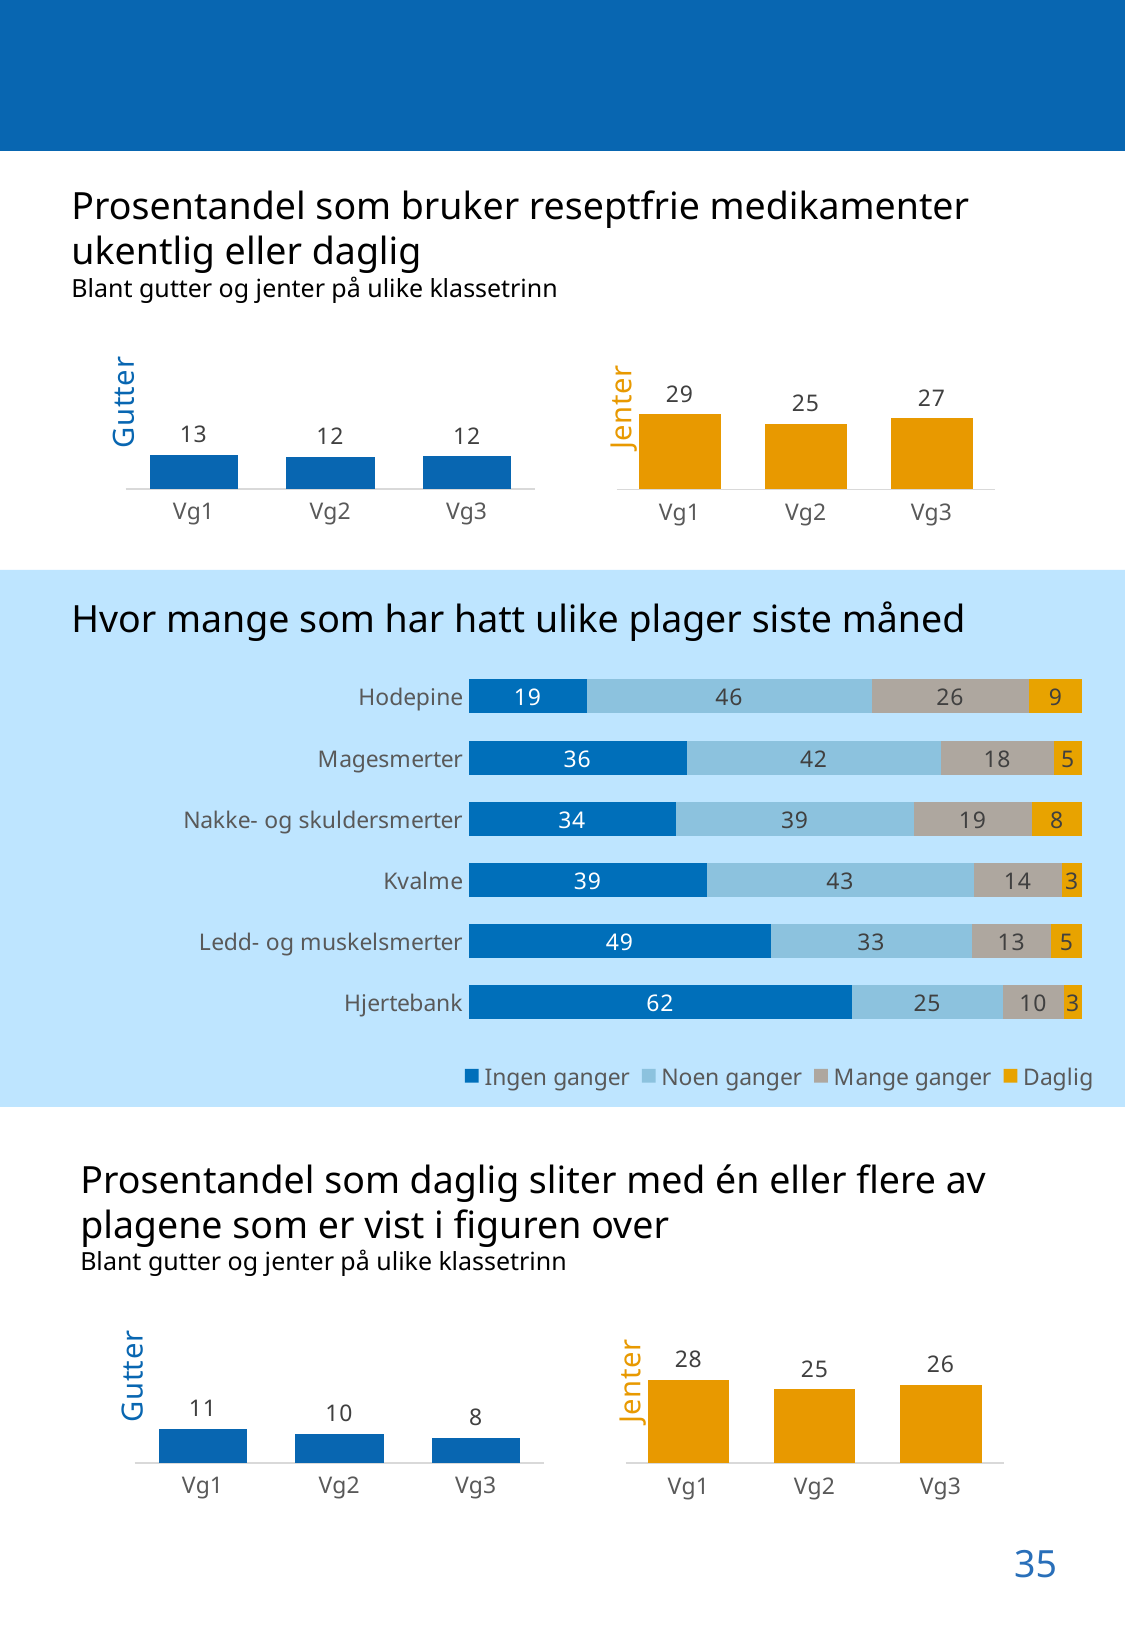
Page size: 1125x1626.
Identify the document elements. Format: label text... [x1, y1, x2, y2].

text_box [0, 568, 1125, 1109]
text_box Hvor mange som har hatt ulike plager siste måned [56, 588, 1051, 648]
text_box Prosentandel som bruker reseptfrie medikamenter ukentlig eller daglig Blant gutter og jenter på ulike klassetrinn [56, 174, 1051, 310]
text_box Prosentandel som daglig sliter med én eller flere av plagene som er vist i figuren over Blant gutter og jenter på ulike klassetrinn [65, 1148, 1060, 1284]
text_box 35 [999, 1533, 1072, 1593]
chart [56, 280, 1012, 553]
chart [65, 1254, 1021, 1526]
chart [60, 657, 1107, 1108]
